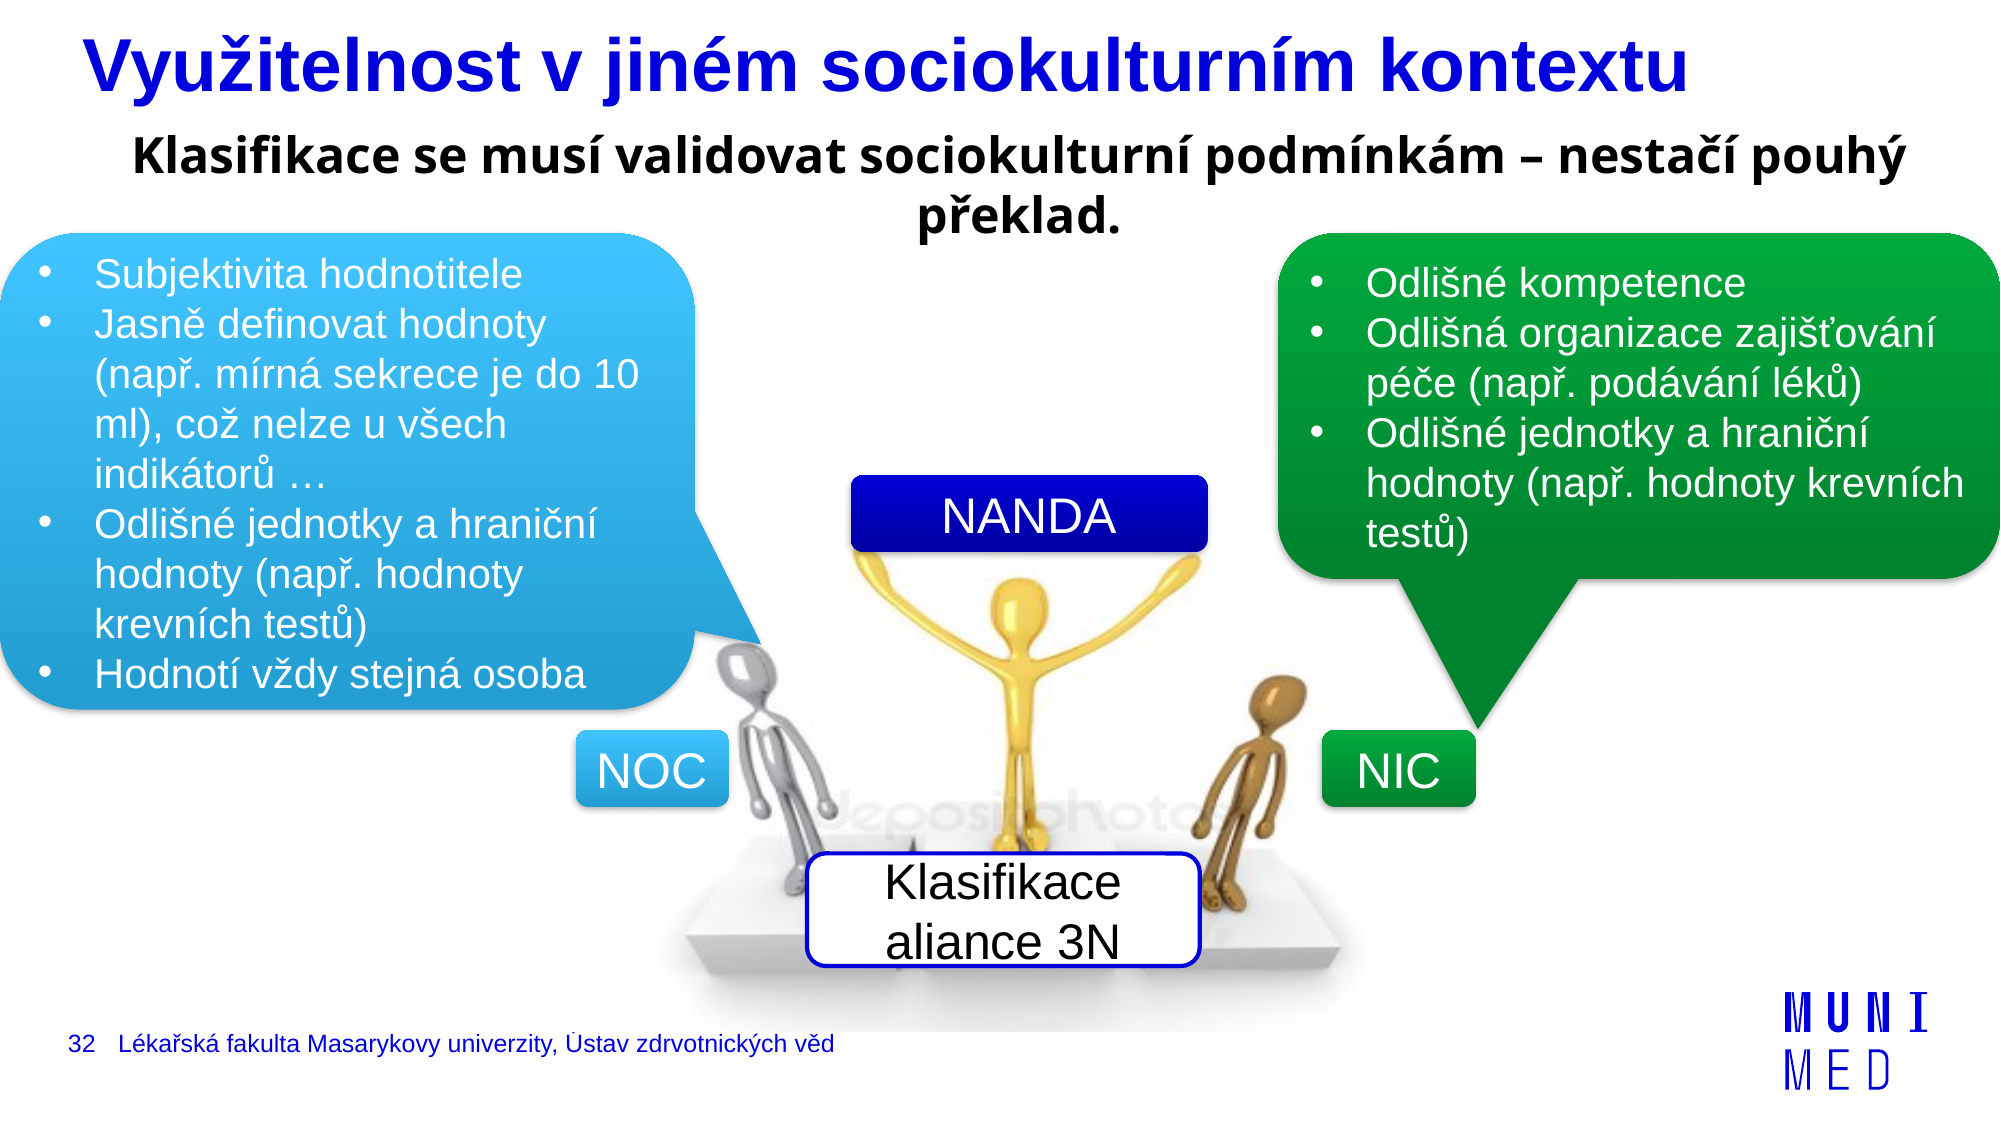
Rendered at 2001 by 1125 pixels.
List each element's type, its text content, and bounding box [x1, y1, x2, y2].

text_box Klasifikace se musí validovat sociokulturní podmínkám – nestačí pouhý překlad. [82, 115, 1956, 251]
text_box Odlišné kompetence Odlišná organizace zajišťování péče (např. podávání léků) Odlišné jednotky a hraniční hodnoty (např. hodnoty krevních testů) [1278, 233, 2000, 682]
picture [537, 504, 1506, 1033]
text_box Subjektivita hodnotitele Jasně definovat hodnoty (např. mírná sekrece je do 10 ml), což nelze u všech indikátorů … Odlišné jednotky a hraniční hodnoty (např. hodnoty krevních testů) Hodnotí vždy stejná osoba [0, 233, 695, 710]
footer Lékařská fakulta Masarykovy univerzity, Ústav zdrvotnických věd [118, 1021, 1418, 1063]
slide_number 32 [67, 1021, 110, 1063]
text_box NANDA [850, 475, 1208, 503]
text_box Využitelnost v jiném sociokulturním kontextu [67, 0, 1887, 129]
